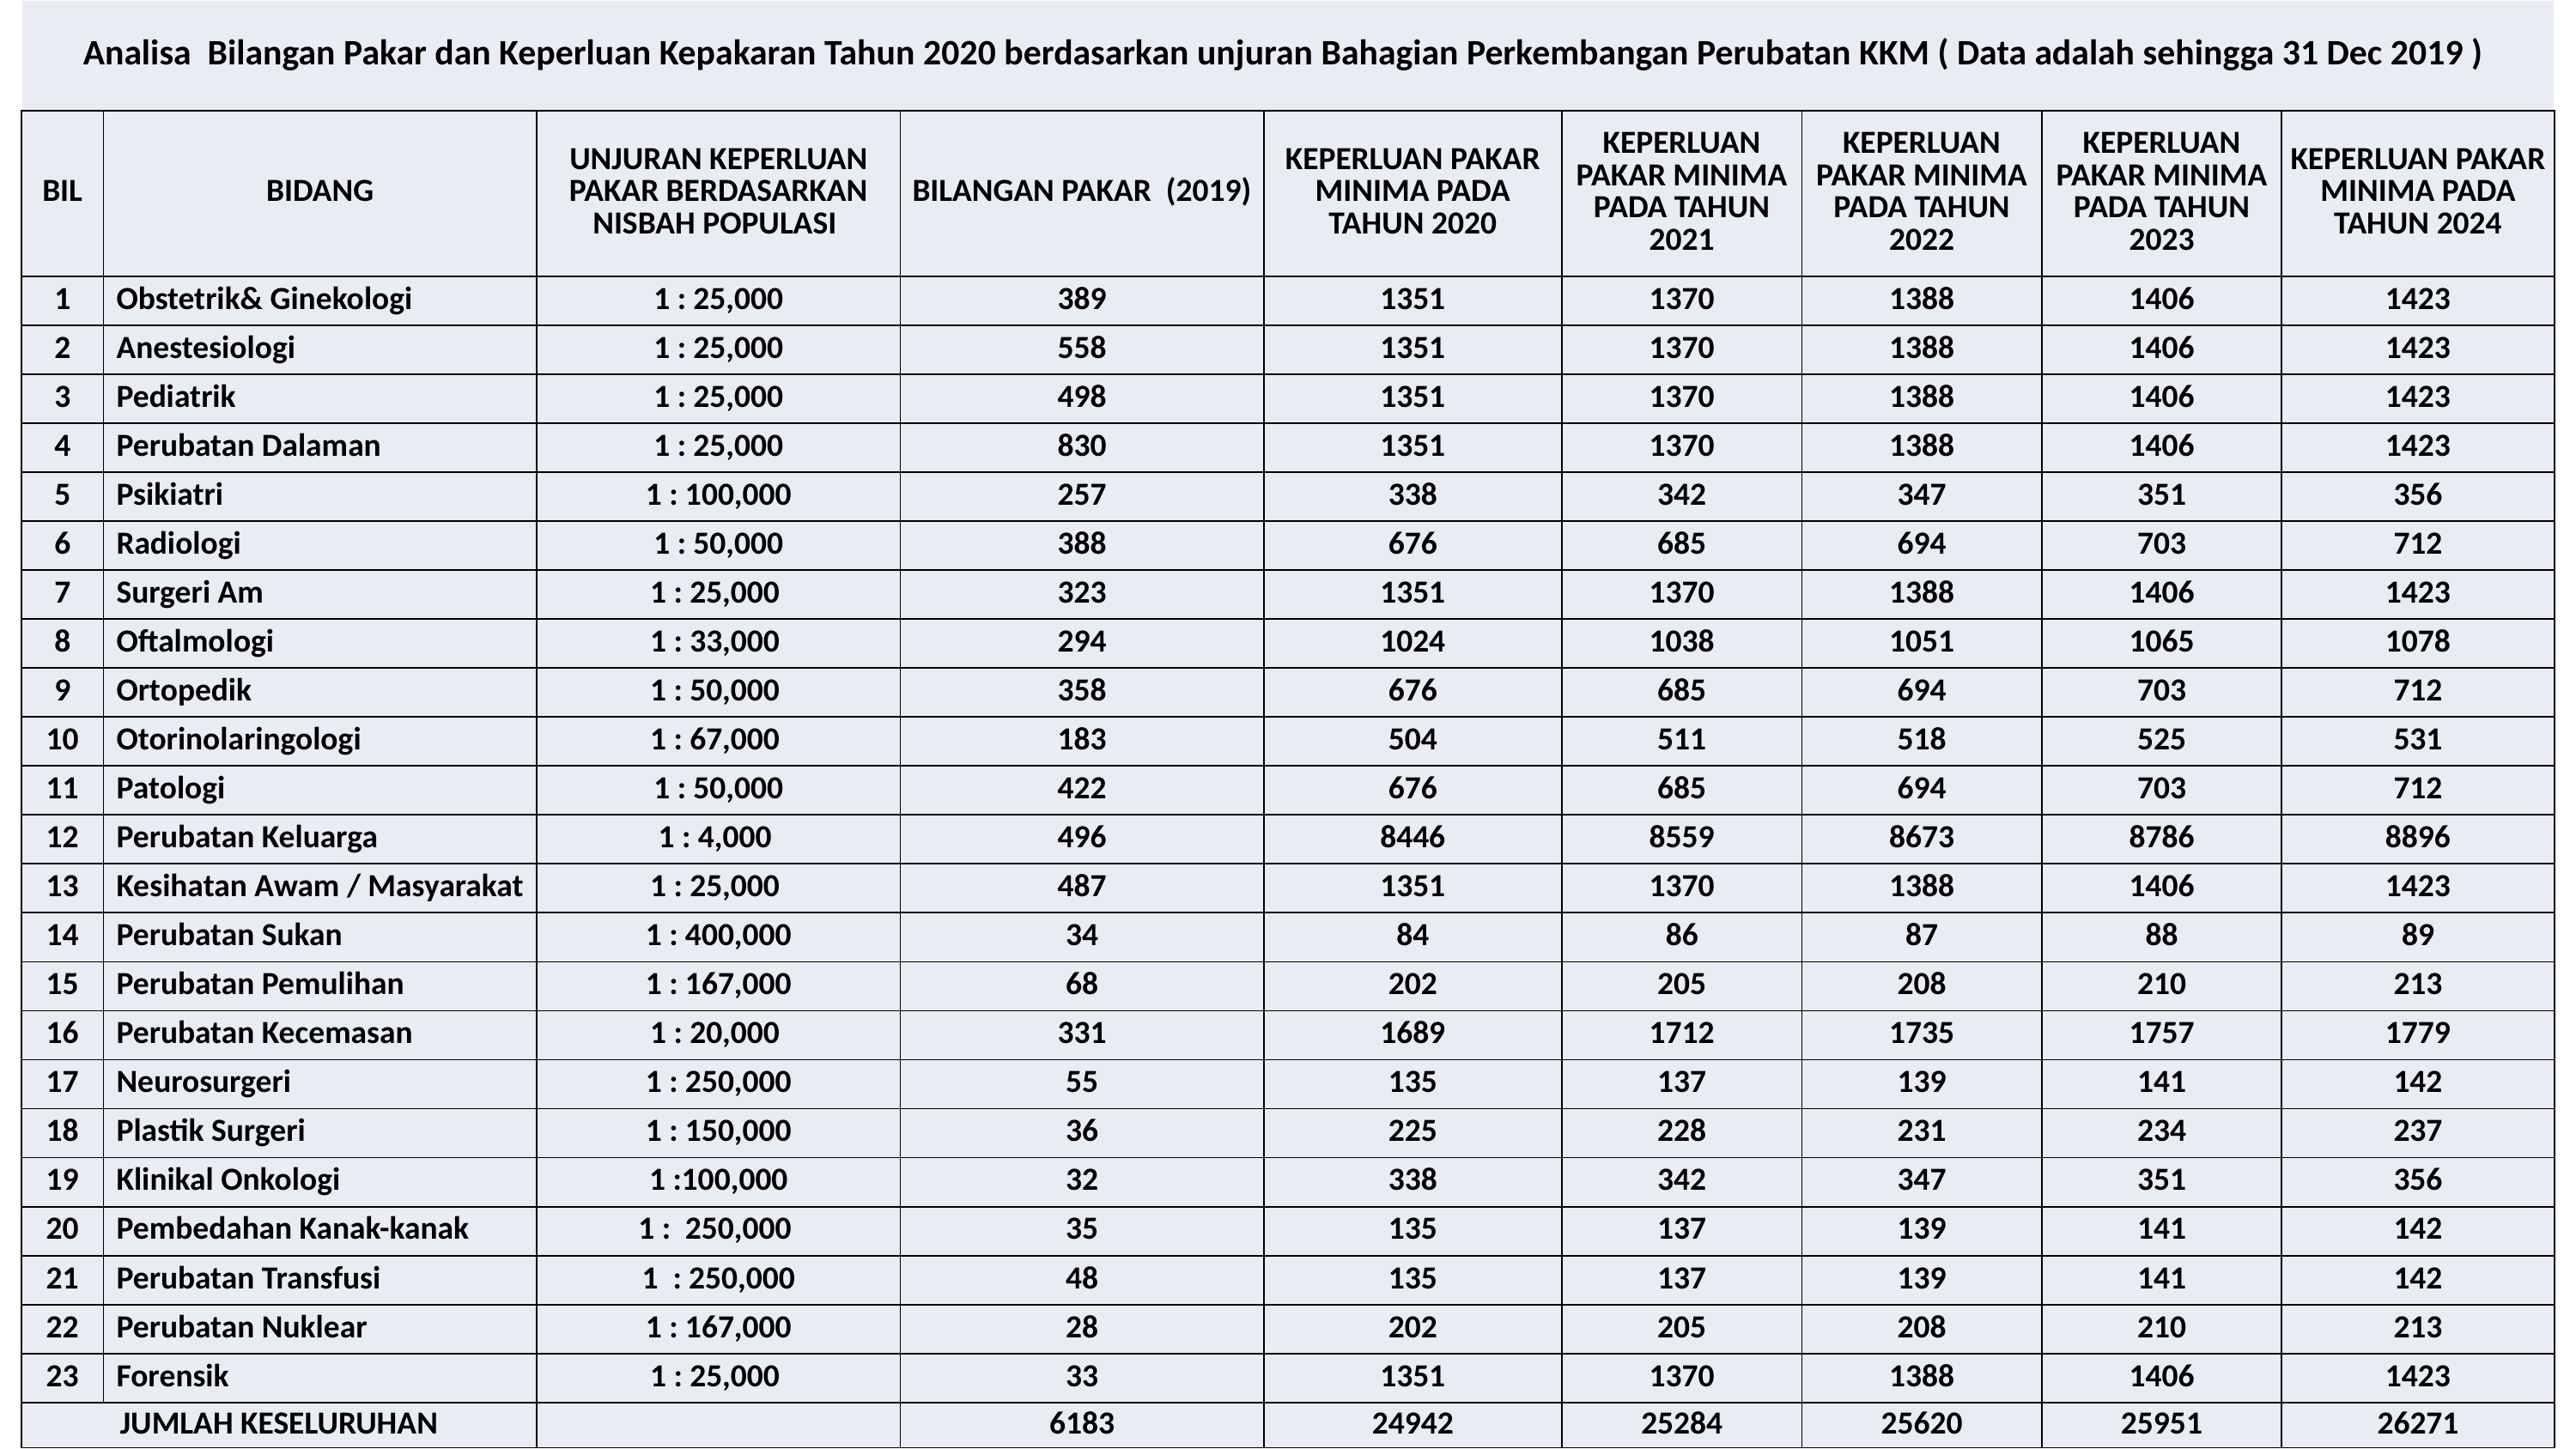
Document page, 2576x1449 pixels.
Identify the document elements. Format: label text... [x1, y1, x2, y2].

table_cell 2 [22, 326, 103, 373]
table_cell 8786 [2043, 815, 2281, 863]
table_cell 1370 [1563, 424, 1801, 471]
table_cell 331 [901, 1011, 1263, 1059]
table_cell 1351 [1265, 864, 1561, 912]
table_cell 1406 [2043, 375, 2281, 422]
table_cell 703 [2043, 522, 2281, 569]
table_cell 676 [1265, 767, 1561, 814]
table_cell 1 : 33,000 [538, 620, 900, 667]
table_cell 1388 [1802, 424, 2041, 471]
table_cell Radiologi [104, 522, 536, 569]
table_cell 15 [22, 962, 103, 1010]
table_cell 703 [2043, 669, 2281, 716]
table_cell 141 [2043, 1060, 2281, 1108]
table_cell 1370 [1563, 375, 1801, 422]
table_cell 142 [2282, 1060, 2554, 1108]
table_cell JUMLAH KESELURUHAN [22, 1404, 536, 1447]
table_cell 8 [22, 620, 103, 667]
table_cell 422 [901, 767, 1263, 814]
table_cell Pembedahan Kanak-kanak [104, 1208, 536, 1255]
table_cell 694 [1802, 767, 2041, 814]
table_cell 1 : 20,000 [538, 1011, 900, 1059]
table_cell 1351 [1265, 277, 1561, 324]
table_cell 12 [22, 815, 103, 863]
table_cell 1 : 400,000 [538, 913, 900, 961]
table_cell 1 : 167,000 [538, 962, 900, 1010]
table_cell 1388 [1802, 571, 2041, 618]
table_cell 20 [22, 1208, 103, 1255]
table_cell 137 [1563, 1257, 1801, 1304]
table_cell BIDANG [104, 112, 536, 276]
table_cell 23 [22, 1355, 103, 1402]
table_cell 183 [901, 718, 1263, 765]
table_cell 137 [1563, 1060, 1801, 1108]
table_cell 1065 [2043, 620, 2281, 667]
table_cell 1 : 25,000 [538, 864, 900, 912]
table_cell 32 [901, 1158, 1263, 1206]
table_cell [538, 1404, 900, 1447]
table_cell 14 [22, 913, 103, 961]
table_cell 55 [901, 1060, 1263, 1108]
table_cell 142 [2282, 1208, 2554, 1255]
table_cell 1351 [1265, 571, 1561, 618]
table_cell 685 [1563, 669, 1801, 716]
table_cell 1 : 50,000 [538, 669, 900, 716]
table_cell 19 [22, 1158, 103, 1206]
table_cell 1 : 250,000 [538, 1208, 900, 1255]
table_cell 676 [1265, 669, 1561, 716]
table_cell 135 [1265, 1060, 1561, 1108]
table_cell Plastik Surgeri [104, 1109, 536, 1157]
table_cell 1757 [2043, 1011, 2281, 1059]
table_cell 202 [1265, 1306, 1561, 1353]
table_cell 1423 [2282, 326, 2554, 373]
table_cell 6 [22, 522, 103, 569]
table_cell 1370 [1563, 864, 1801, 912]
table_cell 16 [22, 1011, 103, 1059]
table_cell 135 [1265, 1257, 1561, 1304]
table_cell 1 : 250,000 [538, 1257, 900, 1304]
table_cell Klinikal Onkologi [104, 1158, 536, 1206]
table_cell Patologi [104, 767, 536, 814]
table_cell 356 [2282, 1158, 2554, 1206]
table_cell 1423 [2282, 424, 2554, 471]
table_cell 1370 [1563, 571, 1801, 618]
table_cell 1351 [1265, 375, 1561, 422]
table_cell 7 [22, 571, 103, 618]
table_cell 142 [2282, 1257, 2554, 1304]
table_cell 135 [1265, 1208, 1561, 1255]
table_cell 213 [2282, 962, 2554, 1010]
table_cell 1712 [1563, 1011, 1801, 1059]
table_cell 1 : 100,000 [538, 473, 900, 520]
table_cell KEPERLUAN PAKAR MINIMA PADA TAHUN 2021 [1563, 112, 1801, 276]
table_cell 88 [2043, 913, 2281, 961]
table_cell 68 [901, 962, 1263, 1010]
table_cell 25951 [2043, 1404, 2281, 1447]
table_cell 358 [901, 669, 1263, 716]
table_cell 1 : 4,000 [538, 815, 900, 863]
table_cell 342 [1563, 473, 1801, 520]
table_cell 1423 [2282, 571, 2554, 618]
table_cell KEPERLUAN PAKAR MINIMA PADA TAHUN 2020 [1265, 112, 1561, 276]
table_cell 685 [1563, 522, 1801, 569]
table_cell Kesihatan Awam / Masyarakat [104, 864, 536, 912]
table_cell 694 [1802, 669, 2041, 716]
table_cell 685 [1563, 767, 1801, 814]
table_cell Anestesiologi [104, 326, 536, 373]
table_cell 1423 [2282, 375, 2554, 422]
table_cell 338 [1265, 473, 1561, 520]
table_cell 228 [1563, 1109, 1801, 1157]
table_cell 1423 [2282, 864, 2554, 912]
table_cell Perubatan Keluarga [104, 815, 536, 863]
table_cell 4 [22, 424, 103, 471]
table_cell 3 [22, 375, 103, 422]
table_cell 347 [1802, 473, 2041, 520]
table_cell 36 [901, 1109, 1263, 1157]
table_cell BILANGAN PAKAR (2019) [901, 112, 1263, 276]
table_cell Otorinolaringologi [104, 718, 536, 765]
table_cell 518 [1802, 718, 2041, 765]
table_cell 1406 [2043, 326, 2281, 373]
table_cell 141 [2043, 1208, 2281, 1255]
table_cell 323 [901, 571, 1263, 618]
table_cell 1024 [1265, 620, 1561, 667]
table_cell 1388 [1802, 326, 2041, 373]
table_cell 1406 [2043, 864, 2281, 912]
table_cell 388 [901, 522, 1263, 569]
table_cell 1 : 67,000 [538, 718, 900, 765]
table_cell 525 [2043, 718, 2281, 765]
table_cell 1388 [1802, 1355, 2041, 1402]
table_cell 13 [22, 864, 103, 912]
table_cell Perubatan Pemulihan [104, 962, 536, 1010]
table_cell 48 [901, 1257, 1263, 1304]
table_cell 28 [901, 1306, 1263, 1353]
table_cell 511 [1563, 718, 1801, 765]
table_cell 5 [22, 473, 103, 520]
table_header Analisa Bilangan Pakar dan Keperluan Kepakaran Tahun 2020 berdasarkan unjuran Bahagian Perkembangan Perubatan KKM ( Data adalah sehingga 31 Dec 2019 ) [22, 1, 2554, 110]
table_cell 89 [2282, 913, 2554, 961]
table_cell 351 [2043, 1158, 2281, 1206]
table_cell 87 [1802, 913, 2041, 961]
table_cell 1 : 25,000 [538, 571, 900, 618]
table_cell Ortopedik [104, 669, 536, 716]
table_cell 1 : 25,000 [538, 277, 900, 324]
table_cell 1423 [2282, 1355, 2554, 1402]
table_cell Perubatan Transfusi [104, 1257, 536, 1304]
table_cell 1351 [1265, 424, 1561, 471]
table_cell 1 : 25,000 [538, 375, 900, 422]
table_cell 1370 [1563, 326, 1801, 373]
table_cell 34 [901, 913, 1263, 961]
table_cell 257 [901, 473, 1263, 520]
table_cell 1388 [1802, 277, 2041, 324]
table_cell Perubatan Sukan [104, 913, 536, 961]
table_cell KEPERLUAN PAKAR MINIMA PADA TAHUN 2024 [2282, 112, 2554, 276]
table_cell Perubatan Nuklear [104, 1306, 536, 1353]
table_cell 8896 [2282, 815, 2554, 863]
table_cell Pediatrik [104, 375, 536, 422]
table_cell 139 [1802, 1208, 2041, 1255]
table_cell 1 : 25,000 [538, 1355, 900, 1402]
table_cell 231 [1802, 1109, 2041, 1157]
table_cell 712 [2282, 767, 2554, 814]
table_cell 1423 [2282, 277, 2554, 324]
table_cell 1 : 25,000 [538, 326, 900, 373]
table_cell 1 : 250,000 [538, 1060, 900, 1108]
table_cell 1 [22, 277, 103, 324]
table_cell 1406 [2043, 571, 2281, 618]
table_cell 712 [2282, 522, 2554, 569]
table_cell 208 [1802, 1306, 2041, 1353]
table_cell 21 [22, 1257, 103, 1304]
table_cell 137 [1563, 1208, 1801, 1255]
table_cell Neurosurgeri [104, 1060, 536, 1108]
table_cell 1370 [1563, 277, 1801, 324]
table_cell 25620 [1802, 1404, 2041, 1447]
table_cell 1689 [1265, 1011, 1561, 1059]
table_cell Psikiatri [104, 473, 536, 520]
table_cell 712 [2282, 669, 2554, 716]
table_cell 356 [2282, 473, 2554, 520]
table_cell 1 :100,000 [538, 1158, 900, 1206]
table_cell 141 [2043, 1257, 2281, 1304]
table_cell 84 [1265, 913, 1561, 961]
table_cell Forensik [104, 1355, 536, 1402]
table_cell 33 [901, 1355, 1263, 1402]
table_cell KEPERLUAN PAKAR MINIMA PADA TAHUN 2023 [2043, 112, 2281, 276]
table_cell 86 [1563, 913, 1801, 961]
table_cell 139 [1802, 1257, 2041, 1304]
table_cell UNJURAN KEPERLUAN PAKAR BERDASARKAN NISBAH POPULASI [538, 112, 900, 276]
table_cell 1406 [2043, 1355, 2281, 1402]
table_cell Obstetrik& Ginekologi [104, 277, 536, 324]
table_cell 8673 [1802, 815, 2041, 863]
table_cell 1 : 150,000 [538, 1109, 900, 1157]
table_cell 338 [1265, 1158, 1561, 1206]
table_cell 22 [22, 1306, 103, 1353]
table_cell 208 [1802, 962, 2041, 1010]
table_cell 830 [901, 424, 1263, 471]
table_cell 1370 [1563, 1355, 1801, 1402]
table_cell 234 [2043, 1109, 2281, 1157]
table_cell 558 [901, 326, 1263, 373]
table_cell 139 [1802, 1060, 2041, 1108]
table_cell 225 [1265, 1109, 1561, 1157]
table_cell 1078 [2282, 620, 2554, 667]
table_cell 9 [22, 669, 103, 716]
table_cell 1351 [1265, 326, 1561, 373]
table_cell 18 [22, 1109, 103, 1157]
table_cell 389 [901, 277, 1263, 324]
table_cell 26271 [2282, 1404, 2554, 1447]
table_cell 1 : 167,000 [538, 1306, 900, 1353]
table_cell Perubatan Dalaman [104, 424, 536, 471]
table_cell 237 [2282, 1109, 2554, 1157]
table_cell BIL [22, 112, 103, 276]
table_cell 210 [2043, 1306, 2281, 1353]
table_cell 210 [2043, 962, 2281, 1010]
table_cell Perubatan Kecemasan [104, 1011, 536, 1059]
table_cell 1779 [2282, 1011, 2554, 1059]
table_cell 1351 [1265, 1355, 1561, 1402]
table_cell 496 [901, 815, 1263, 863]
table_cell 1051 [1802, 620, 2041, 667]
table_cell 347 [1802, 1158, 2041, 1206]
table_cell Surgeri Am [104, 571, 536, 618]
table_cell 1038 [1563, 620, 1801, 667]
table_cell 1 : 50,000 [538, 767, 900, 814]
table_cell 1406 [2043, 277, 2281, 324]
table_cell 1406 [2043, 424, 2281, 471]
table_cell 703 [2043, 767, 2281, 814]
table_cell 8446 [1265, 815, 1561, 863]
table_cell 487 [901, 864, 1263, 912]
table_cell 11 [22, 767, 103, 814]
table_cell 676 [1265, 522, 1561, 569]
table_cell 213 [2282, 1306, 2554, 1353]
table_cell 342 [1563, 1158, 1801, 1206]
table_cell KEPERLUAN PAKAR MINIMA PADA TAHUN 2022 [1802, 112, 2041, 276]
table_cell 498 [901, 375, 1263, 422]
table_cell 10 [22, 718, 103, 765]
table_cell 294 [901, 620, 1263, 667]
table_cell 202 [1265, 962, 1561, 1010]
table_cell 694 [1802, 522, 2041, 569]
table_cell 1 : 50,000 [538, 522, 900, 569]
table_cell 1 : 25,000 [538, 424, 900, 471]
table_cell 17 [22, 1060, 103, 1108]
table_cell 35 [901, 1208, 1263, 1255]
table_cell 1388 [1802, 375, 2041, 422]
table_cell 531 [2282, 718, 2554, 765]
table_cell 205 [1563, 962, 1801, 1010]
table_cell 25284 [1563, 1404, 1801, 1447]
table_cell Oftalmologi [104, 620, 536, 667]
table_cell 8559 [1563, 815, 1801, 863]
table_cell 6183 [901, 1404, 1263, 1447]
table_cell 1388 [1802, 864, 2041, 912]
table_cell 24942 [1265, 1404, 1561, 1447]
table_cell 504 [1265, 718, 1561, 765]
table_cell 1735 [1802, 1011, 2041, 1059]
table_cell 351 [2043, 473, 2281, 520]
table_cell 205 [1563, 1306, 1801, 1353]
